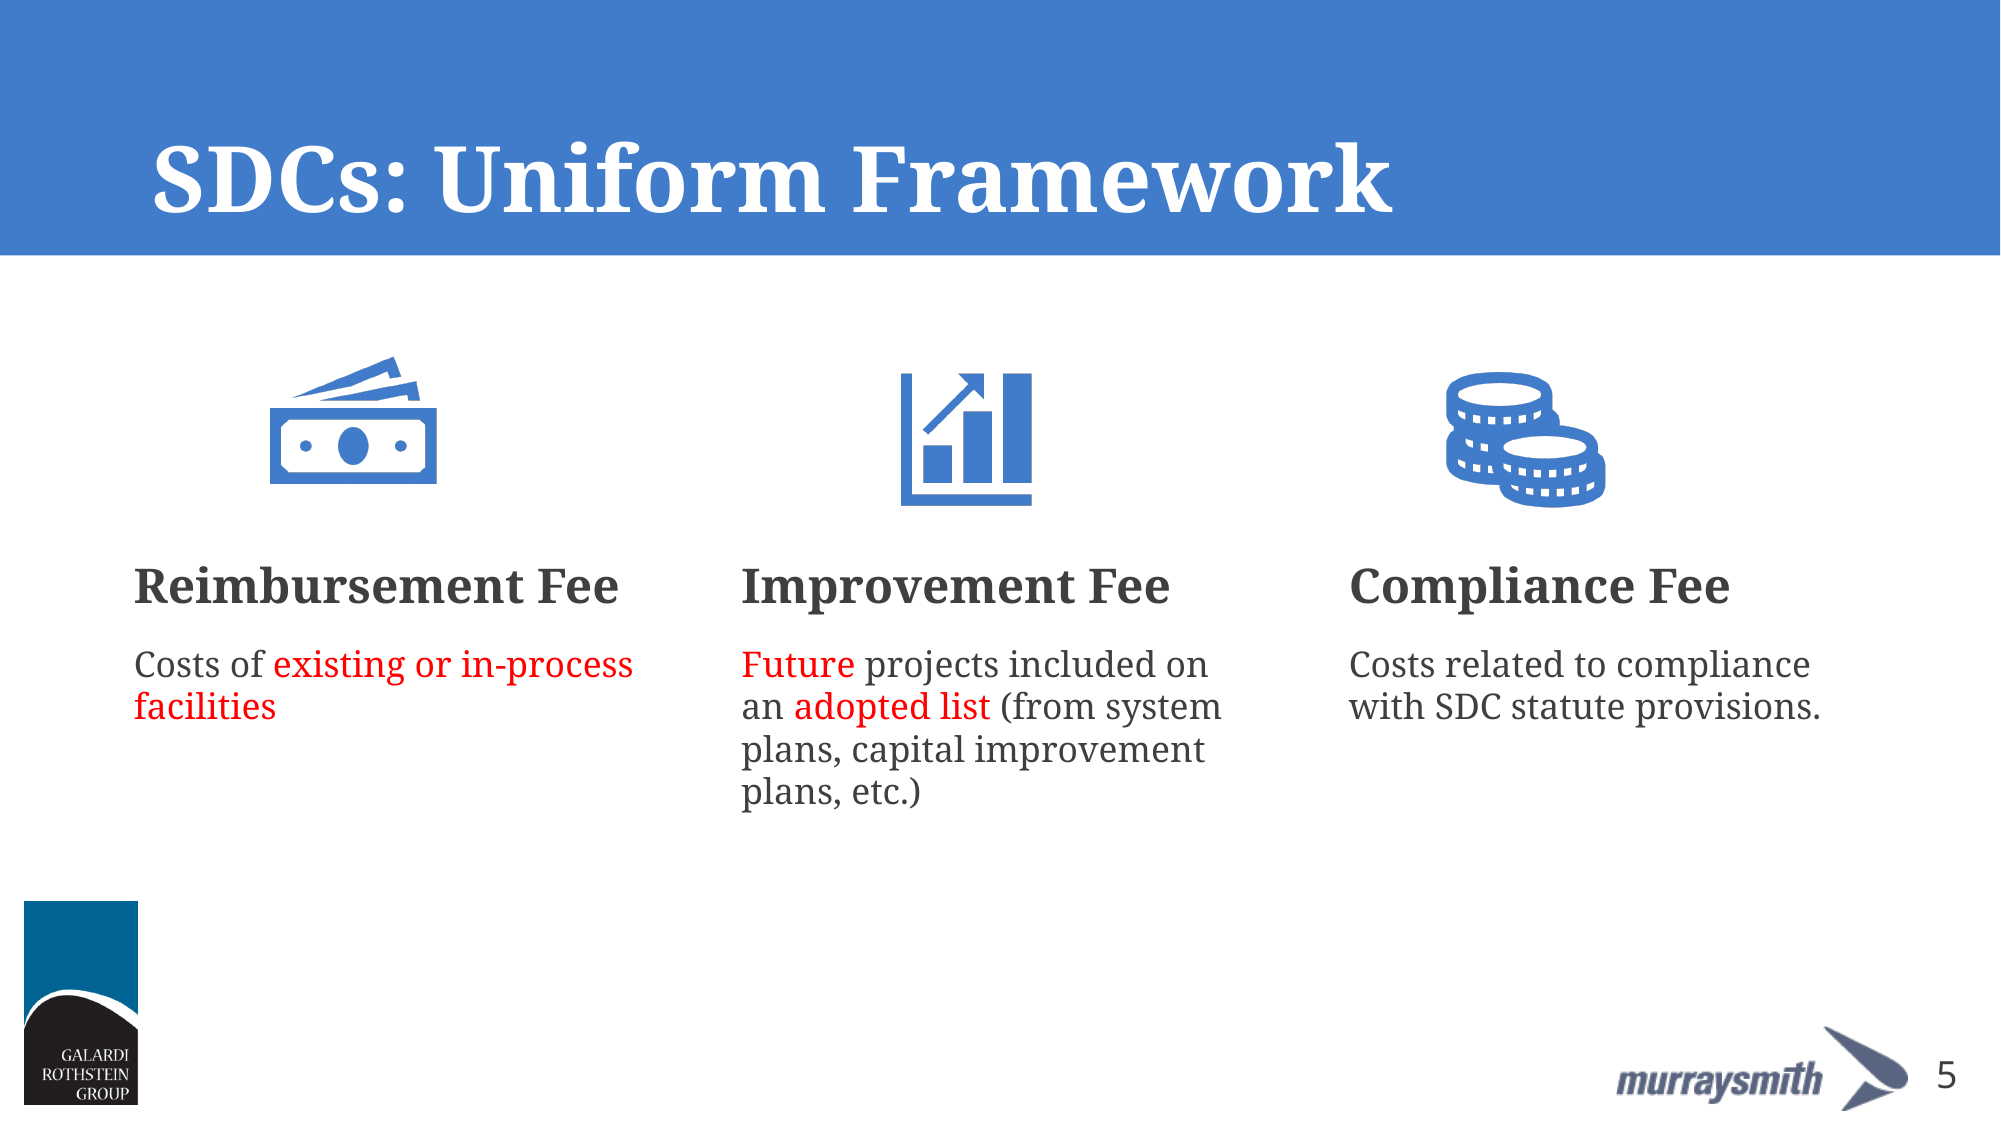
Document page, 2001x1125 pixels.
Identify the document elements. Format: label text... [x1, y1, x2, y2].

picture [1616, 1026, 1908, 1111]
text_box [134, 555, 651, 634]
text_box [134, 641, 651, 793]
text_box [741, 641, 1259, 793]
text_box [874, 348, 1057, 531]
text_box 5 [1908, 1043, 2000, 1110]
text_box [1348, 641, 1866, 793]
title SDCs: Uniform Framework [137, 22, 1863, 240]
text_box [261, 331, 444, 514]
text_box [741, 555, 1259, 634]
text_box [1430, 348, 1613, 531]
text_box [1348, 555, 1866, 634]
picture [24, 990, 138, 1105]
